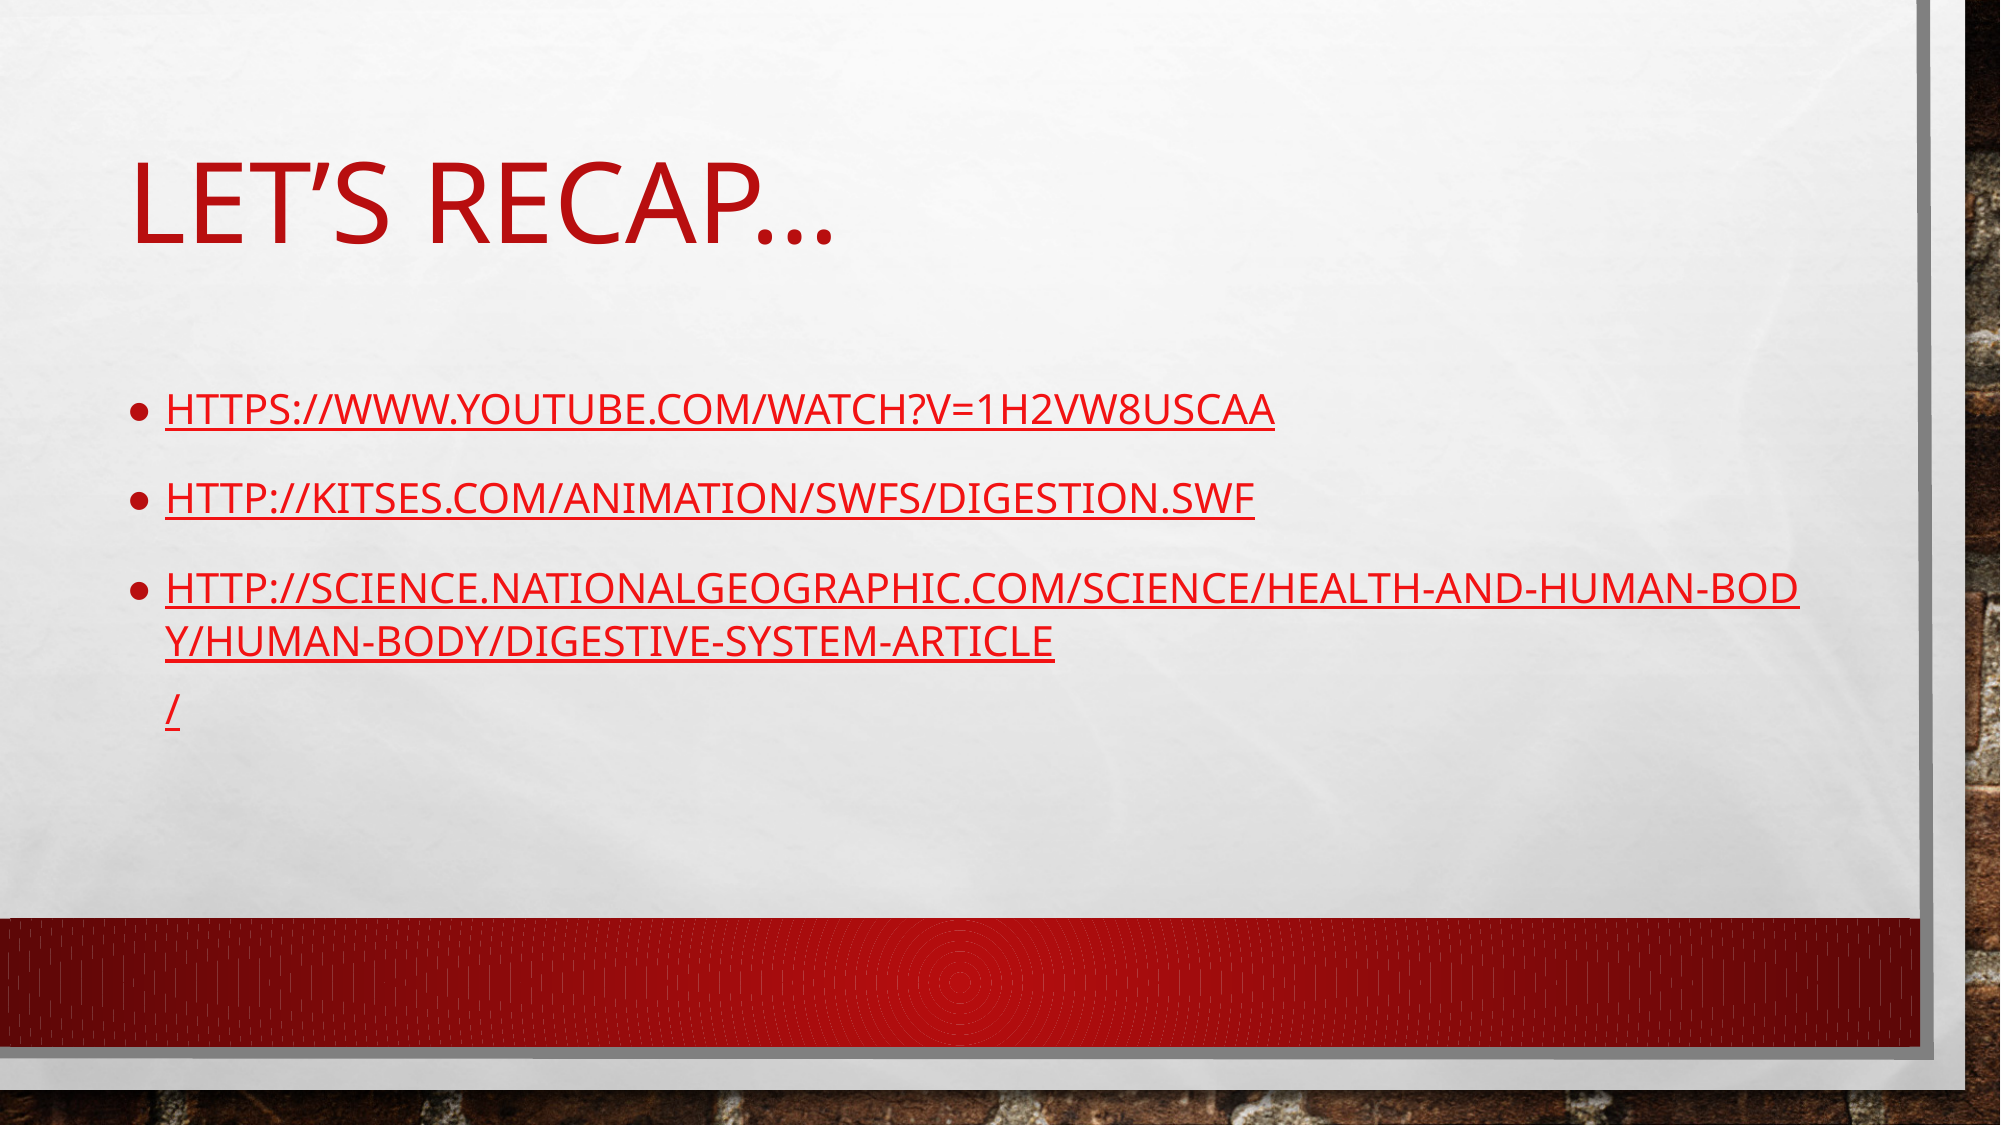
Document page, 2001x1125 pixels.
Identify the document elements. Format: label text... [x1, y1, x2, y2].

picture [0, 0, 2000, 1125]
title Let’s recap… [112, 112, 1818, 302]
list https://www.youtube.com/watch?v=1h2VW8USCAA http://kitses.com/animation/swfs/digestion.swf http://science.nationalgeographic.com/science/health-and-human-body/human-body/digestive-system-article/ [112, 338, 1818, 882]
